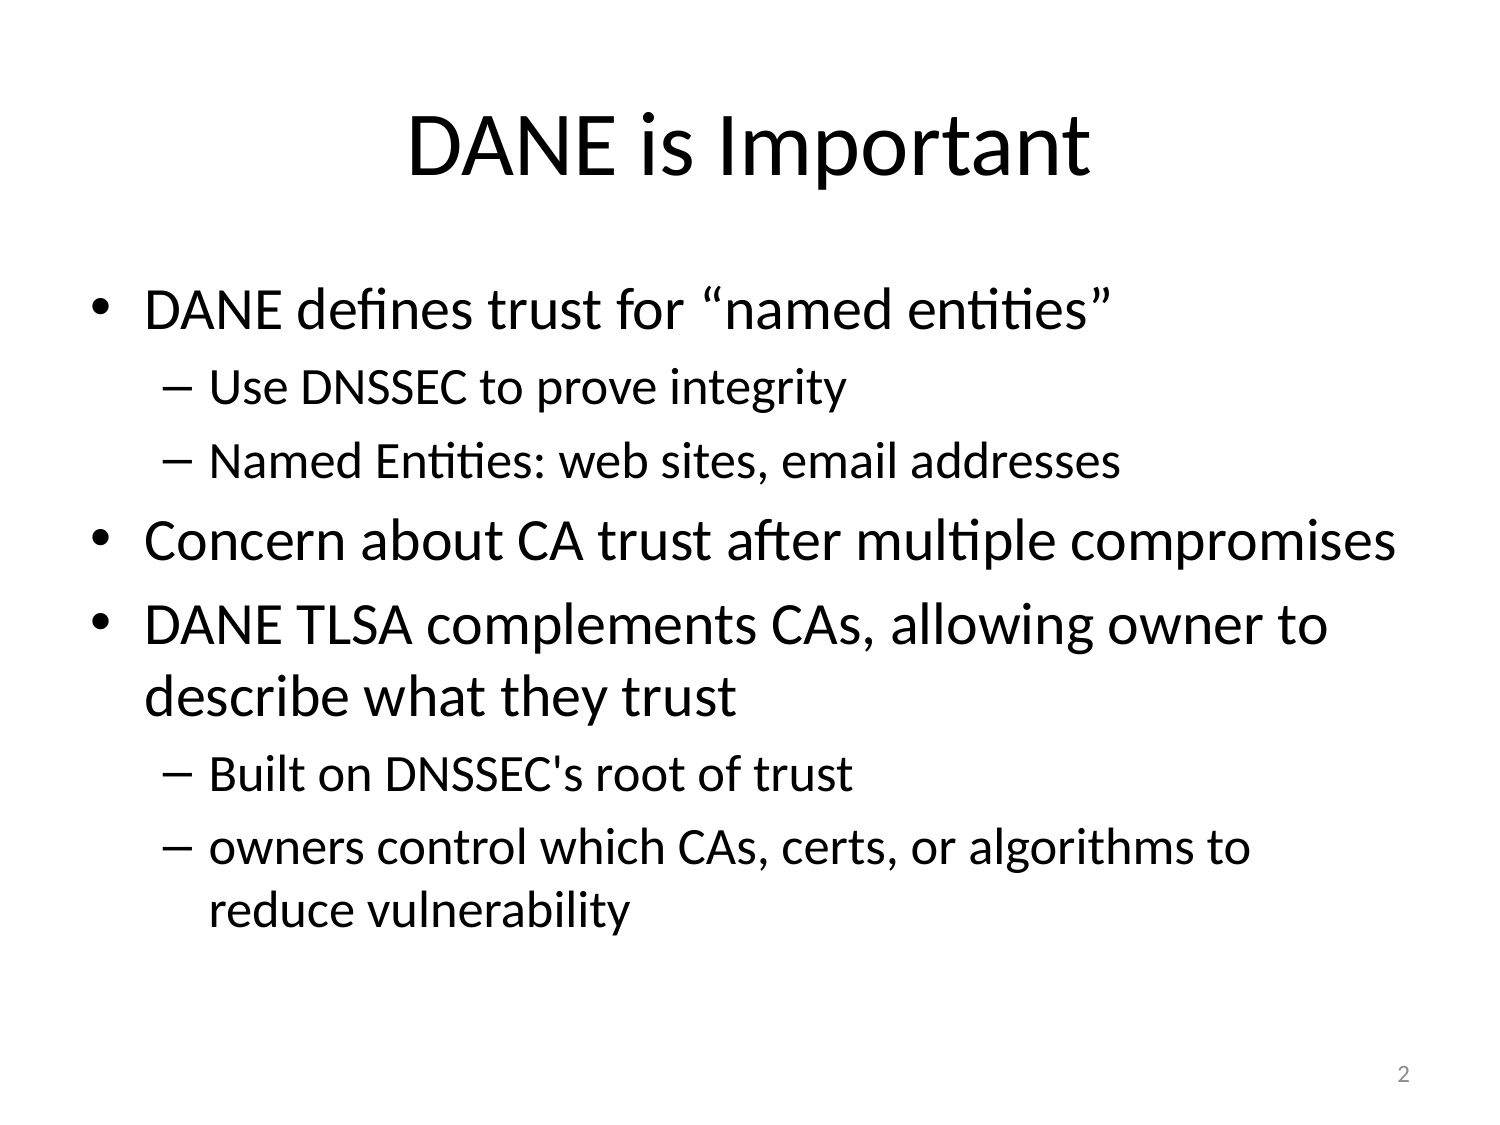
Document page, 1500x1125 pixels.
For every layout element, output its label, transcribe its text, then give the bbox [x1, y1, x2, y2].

list DANE defines trust for “named entities” Use DNSSEC to prove integrity Named Entities: web sites, email addresses Concern about CA trust after multiple compromises DANE TLSA complements CAs, allowing owner to describe what they trust Built on DNSSEC's root of trust owners control which CAs, certs, or algorithms to reduce vulnerability [75, 262, 1425, 1005]
title DANE is Important [75, 45, 1425, 233]
slide_number 2 [1074, 1042, 1425, 1103]
